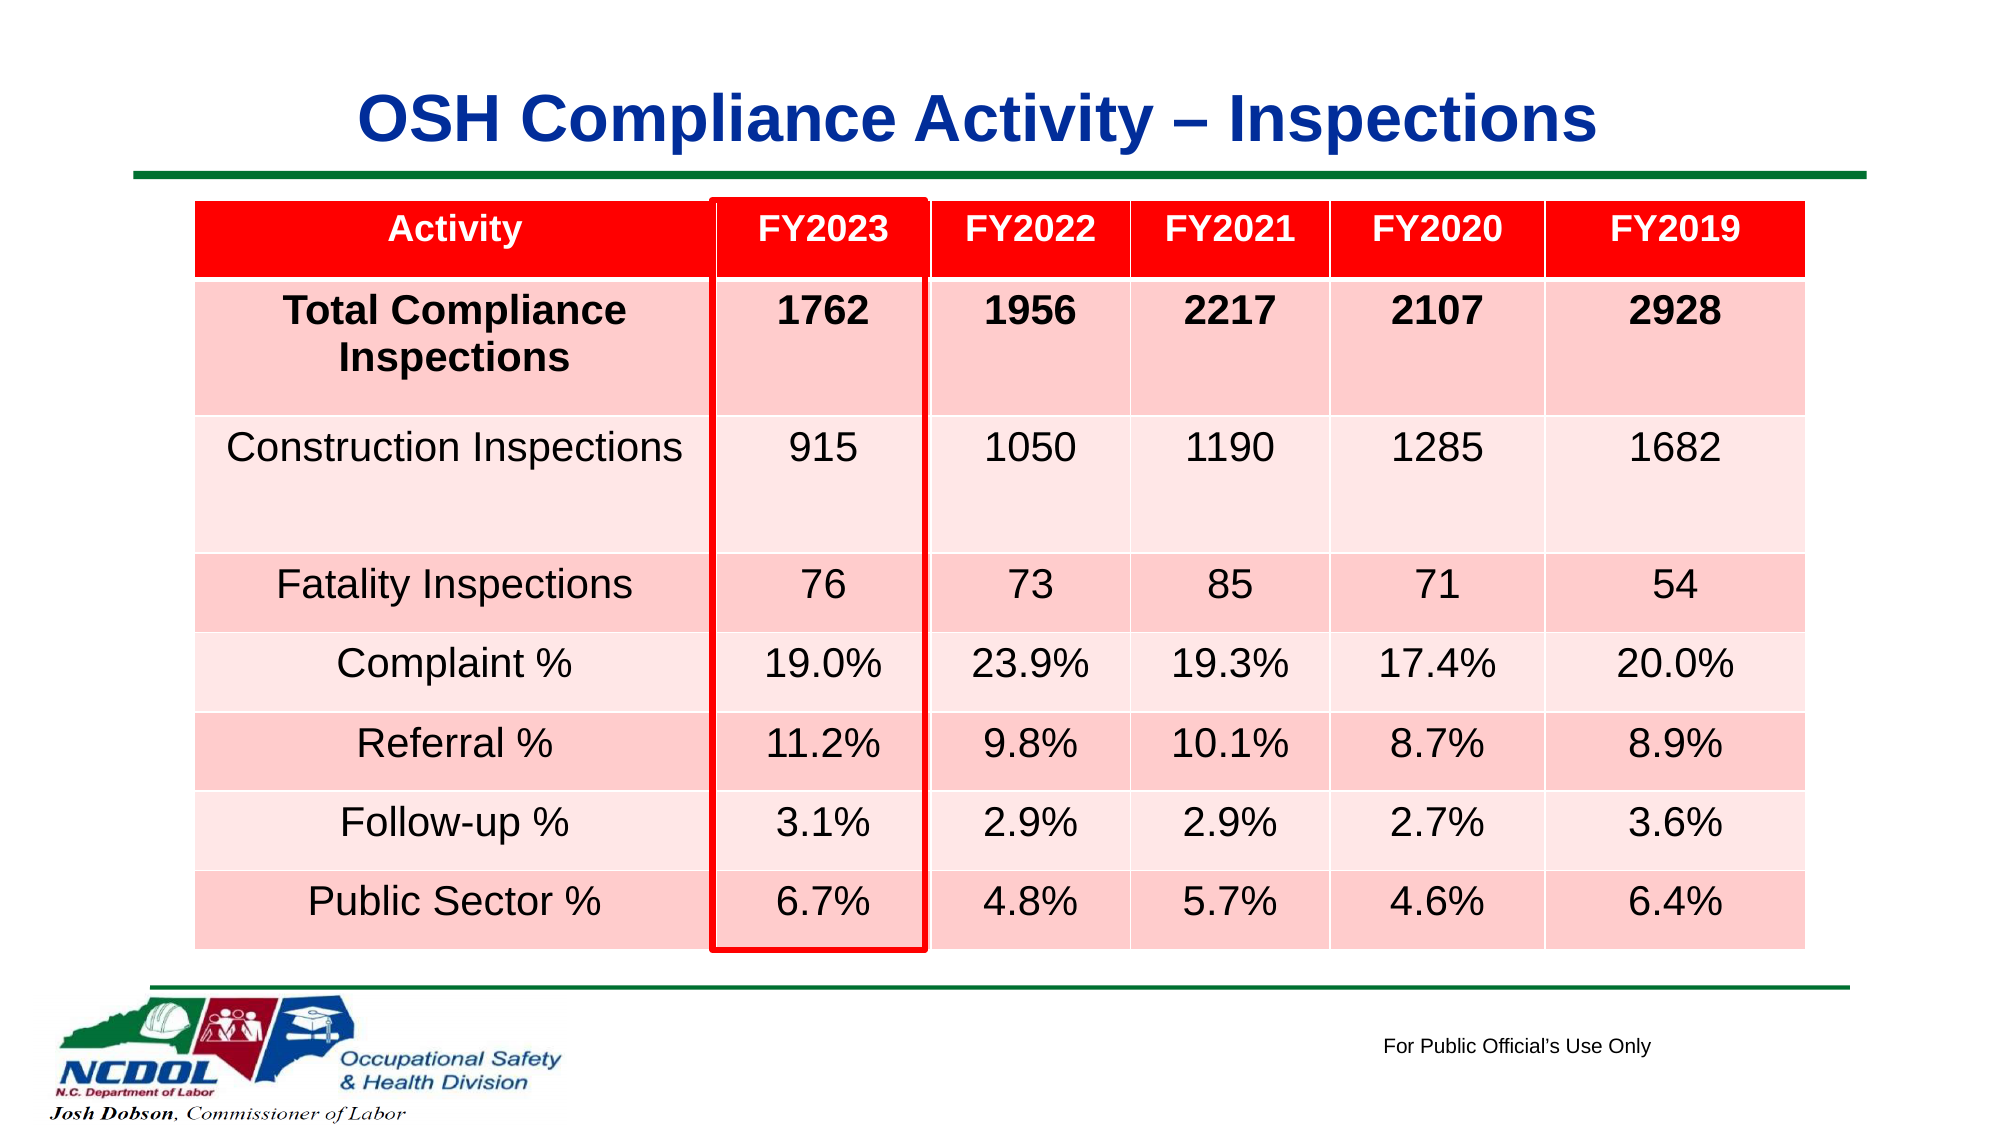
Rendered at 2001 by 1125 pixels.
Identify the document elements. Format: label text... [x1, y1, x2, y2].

table_header FY2022 [932, 201, 1130, 277]
table_cell 3.6% [1546, 792, 1805, 870]
table_cell 85 [1131, 554, 1329, 632]
table_header FY2020 [1331, 201, 1544, 277]
table_cell 23.9% [932, 633, 1130, 711]
table_cell 2.9% [1131, 792, 1329, 870]
table_cell Construction Inspections [195, 417, 712, 552]
table_cell 2107 [1331, 282, 1544, 415]
table_cell 1762 [925, 282, 930, 415]
table_cell 9.8% [932, 713, 1130, 790]
table_cell Public Sector % [195, 871, 712, 949]
table_cell 11.2% [925, 713, 930, 790]
table_cell 5.7% [1131, 871, 1329, 949]
table_cell 2.9% [932, 792, 1130, 870]
table_header FY2021 [1131, 201, 1329, 277]
table_cell 10.1% [1131, 713, 1329, 790]
table_cell 6.4% [1546, 871, 1805, 949]
table_cell 73 [932, 554, 1130, 632]
table_cell Referral % [195, 713, 712, 790]
table_cell Follow-up % [195, 792, 712, 870]
text_box [712, 199, 925, 950]
table_cell 3.1% [925, 792, 930, 870]
table_cell 1956 [932, 282, 1130, 415]
table_cell 76 [925, 554, 930, 632]
table_cell Complaint % [195, 633, 712, 711]
table_cell 1050 [932, 417, 1130, 552]
table_cell 1682 [1546, 417, 1805, 552]
table_cell 20.0% [1546, 633, 1805, 711]
table_cell 1190 [1131, 417, 1329, 552]
picture [33, 992, 567, 1125]
table_cell 6.7% [925, 871, 930, 949]
table_cell 17.4% [1331, 633, 1544, 711]
table_cell Total Compliance Inspections [195, 282, 712, 415]
table_cell 8.9% [1546, 713, 1805, 790]
table_cell 71 [1331, 554, 1544, 632]
table_cell 19.3% [1131, 633, 1329, 711]
table_cell 2217 [1131, 282, 1329, 415]
table_cell 8.7% [1331, 713, 1544, 790]
table_cell 19.0% [925, 633, 930, 711]
table_cell 2.7% [1331, 792, 1544, 870]
table_header FY2019 [1546, 201, 1805, 277]
title OSH Compliance Activity – Inspections [349, 74, 1651, 156]
table_cell 1285 [1331, 417, 1544, 552]
table_cell 4.8% [932, 871, 1130, 949]
table_cell 4.6% [1331, 871, 1544, 949]
table_header FY2023 [925, 201, 930, 277]
table_cell 54 [1546, 554, 1805, 632]
table_cell 2928 [1546, 282, 1805, 415]
table_cell 915 [925, 417, 930, 552]
table_header Activity [195, 201, 712, 277]
table_cell Fatality Inspections [195, 554, 712, 632]
